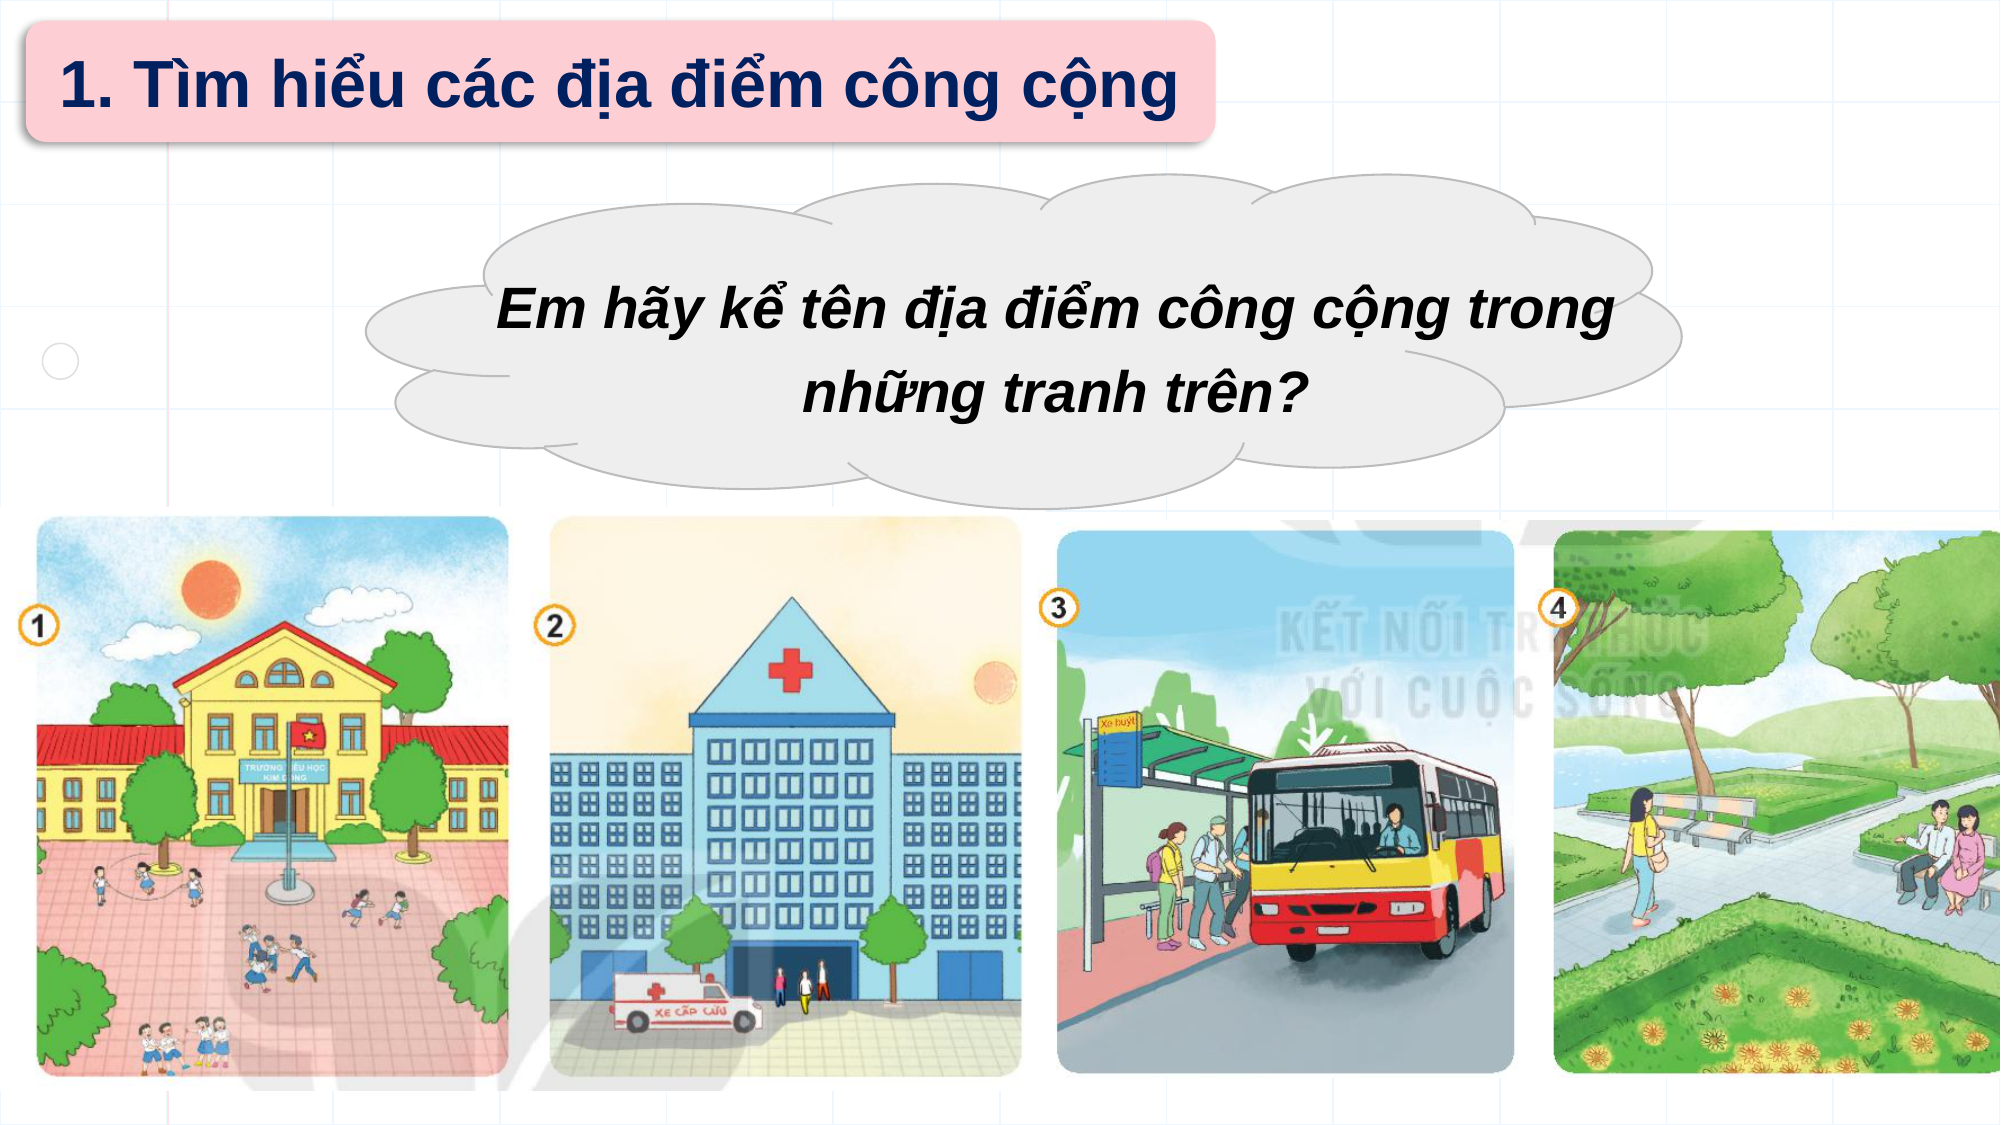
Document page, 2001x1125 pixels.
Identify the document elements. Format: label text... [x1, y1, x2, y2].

text_box 1. Tìm hiểu các địa điểm công cộng [24, 19, 1217, 144]
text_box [366, 173, 1682, 508]
picture [0, 507, 2000, 1091]
